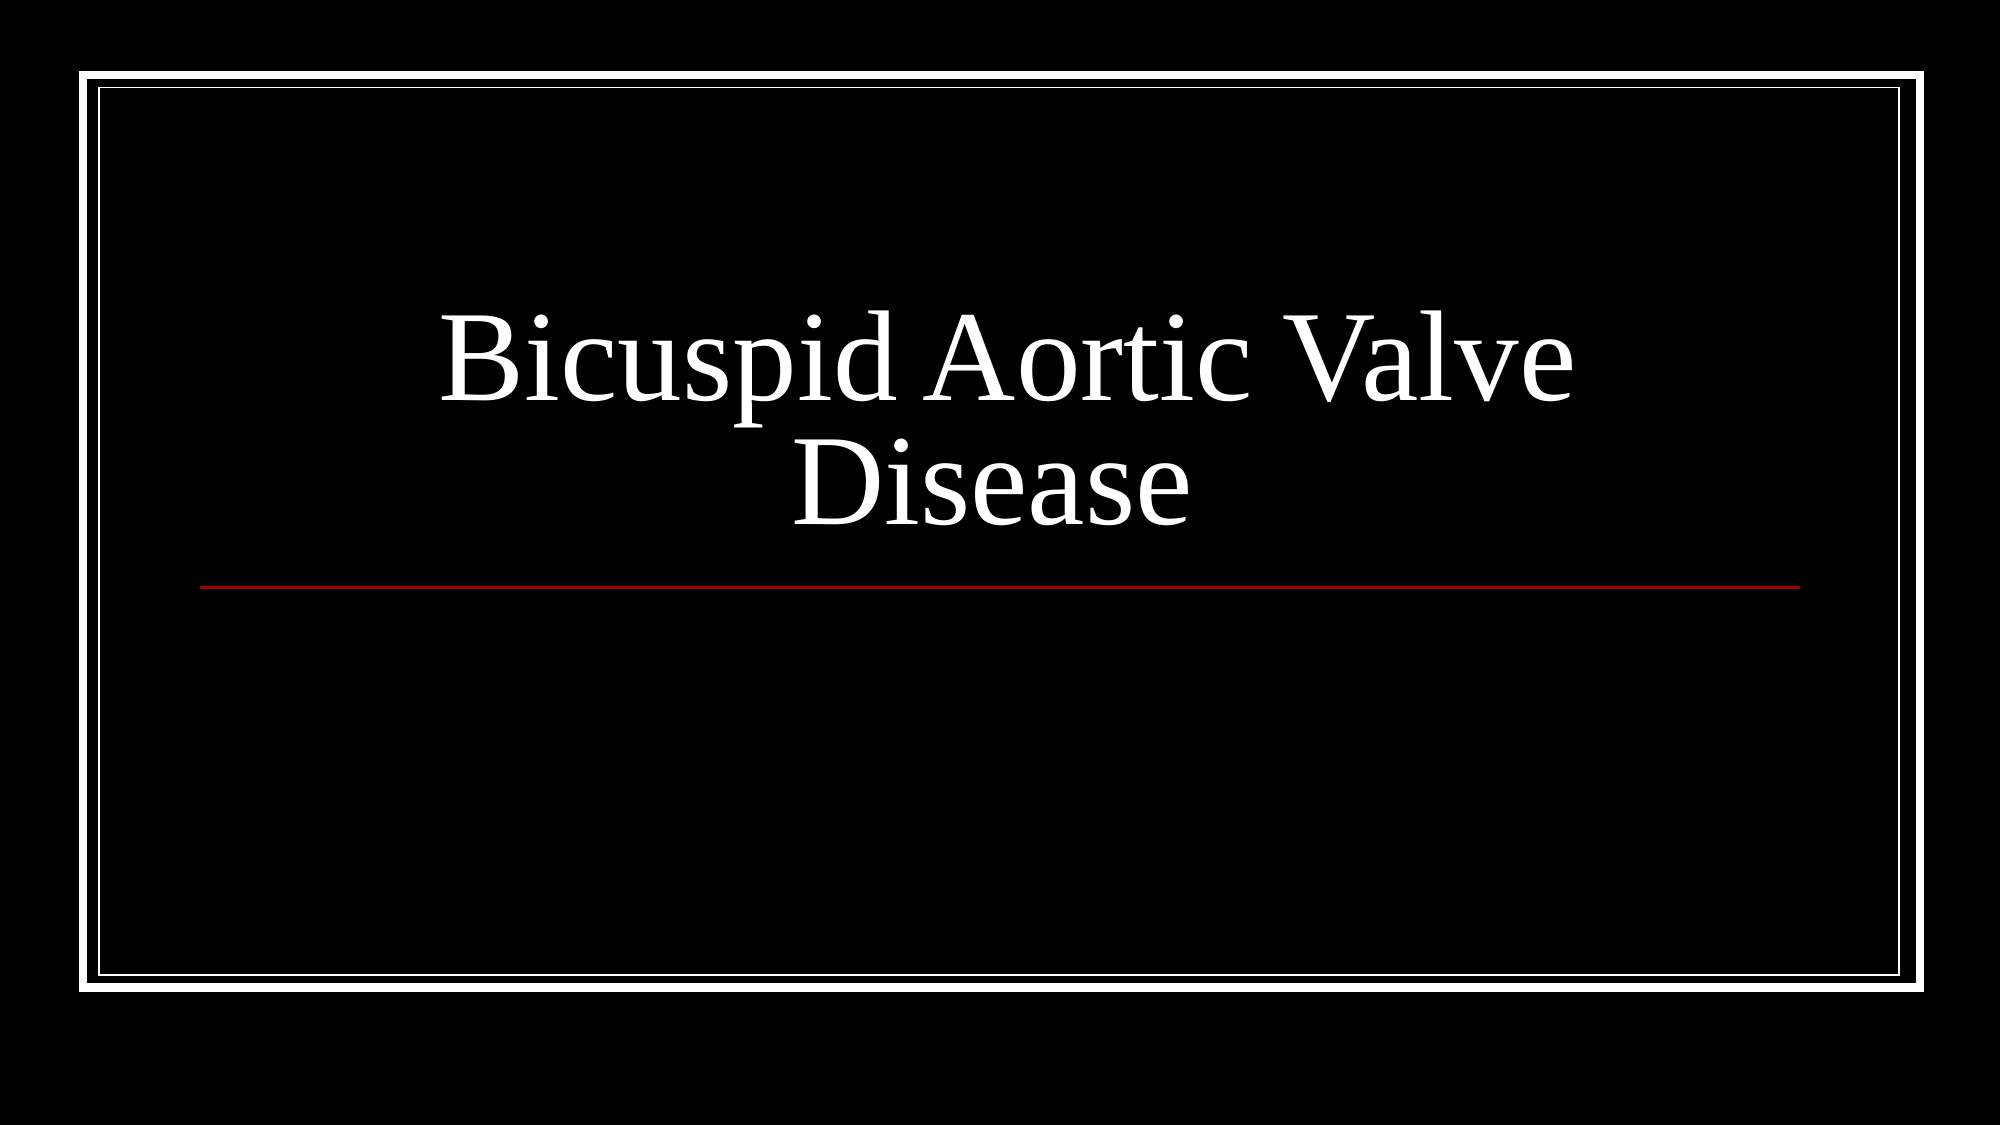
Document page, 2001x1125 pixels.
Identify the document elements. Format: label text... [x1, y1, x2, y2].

title Bicuspid Aortic Valve Disease [266, 137, 1750, 558]
